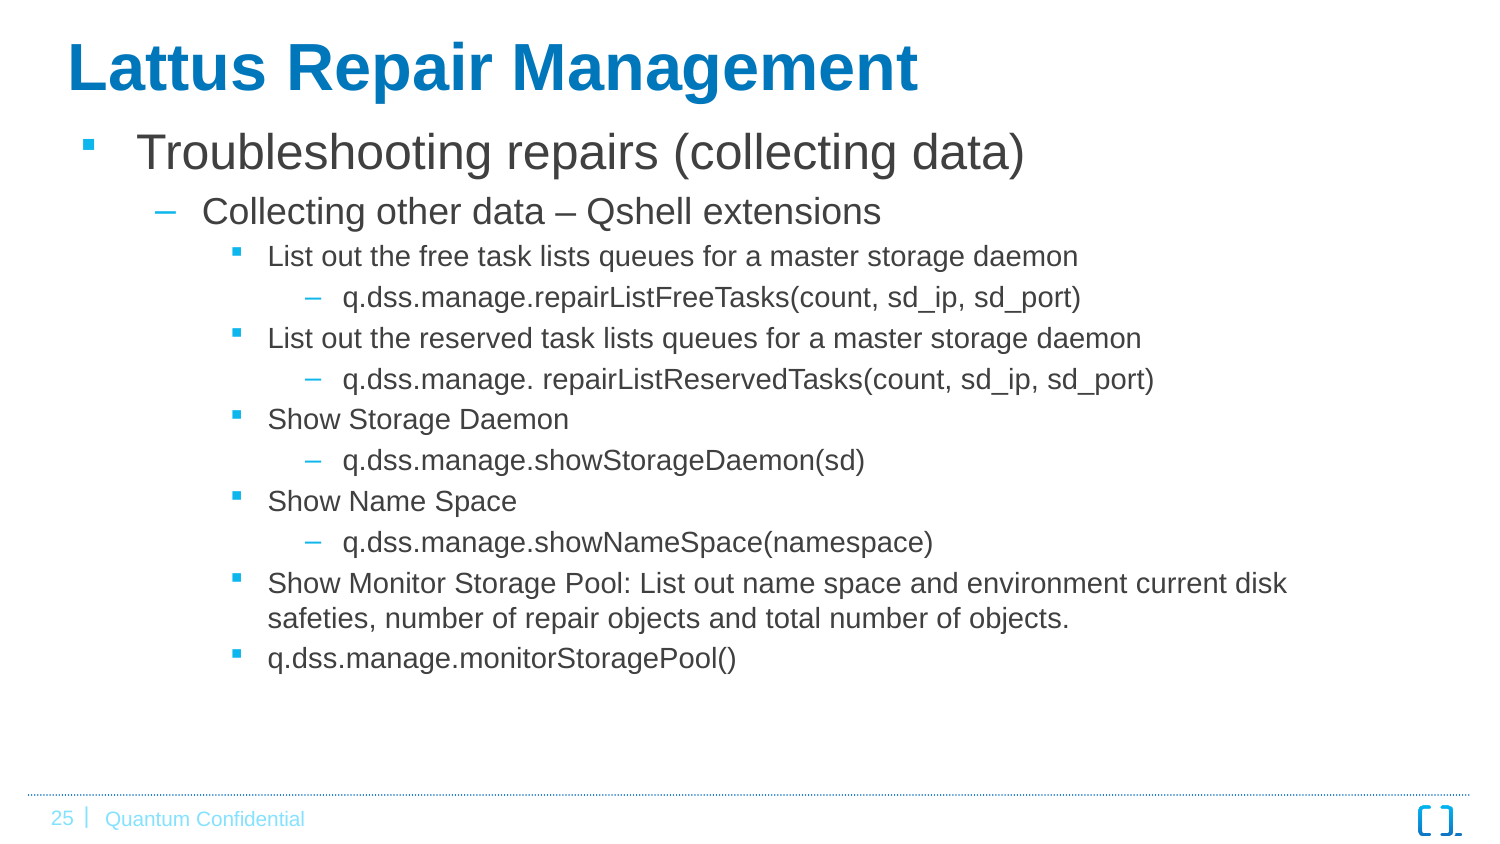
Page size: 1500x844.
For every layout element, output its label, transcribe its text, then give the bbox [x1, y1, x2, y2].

list Troubleshooting repairs (collecting data) Collecting other data – Qshell extensions List out the free task lists queues for a master storage daemon q.dss.manage.repairListFreeTasks(count, sd_ip, sd_port) List out the reserved task lists queues for a master storage daemon q.dss.manage. repairListReservedTasks(count, sd_ip, sd_port) Show Storage Daemon q.dss.manage.showStorageDaemon(sd) Show Name Space q.dss.manage.showNameSpace(namespace) Show Monitor Storage Pool: List out name space and environment current disk safeties, number of repair objects and total number of objects. q.dss.manage.monitorStoragePool() [64, 111, 1413, 830]
title Lattus Repair Management [52, 15, 1413, 112]
picture [1418, 805, 1462, 836]
